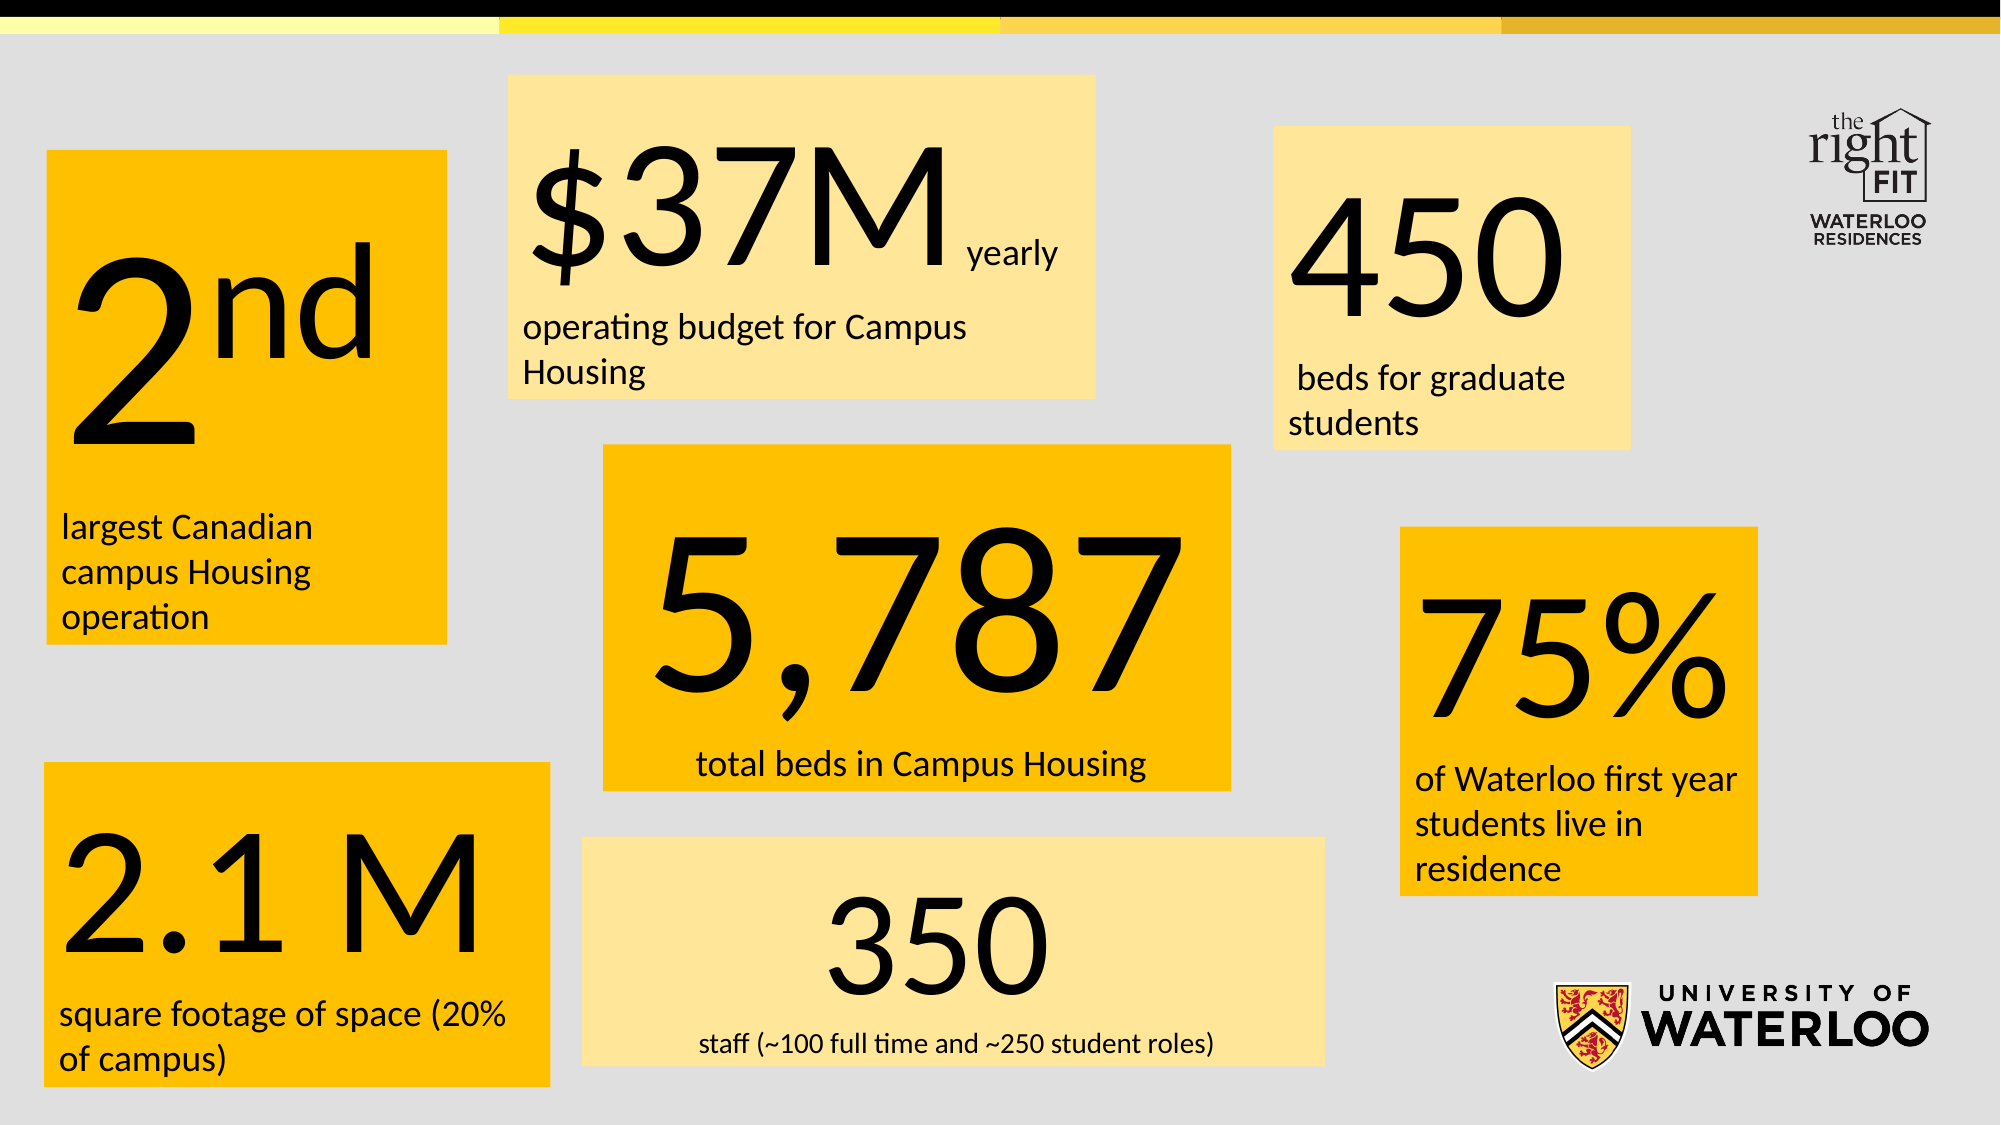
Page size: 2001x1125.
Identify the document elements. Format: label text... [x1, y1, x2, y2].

text_box 350 staff (~100 full time and ~250 student roles) [581, 836, 1326, 1067]
text_box 2nd largest Canadian campus Housing operation [46, 149, 447, 645]
text_box 5,787 total beds in Campus Housing [603, 444, 1232, 792]
text_box $37M yearly operating budget for Campus Housing [507, 74, 1096, 400]
text_box 2.1 M square footage of space (20% of campus) [44, 762, 551, 1087]
text_box 450 beds for graduate students [1273, 125, 1632, 451]
text_box 75% of Waterloo first year students live in residence [1400, 526, 1758, 897]
picture [1806, 108, 1934, 245]
picture [1483, 924, 2000, 1125]
